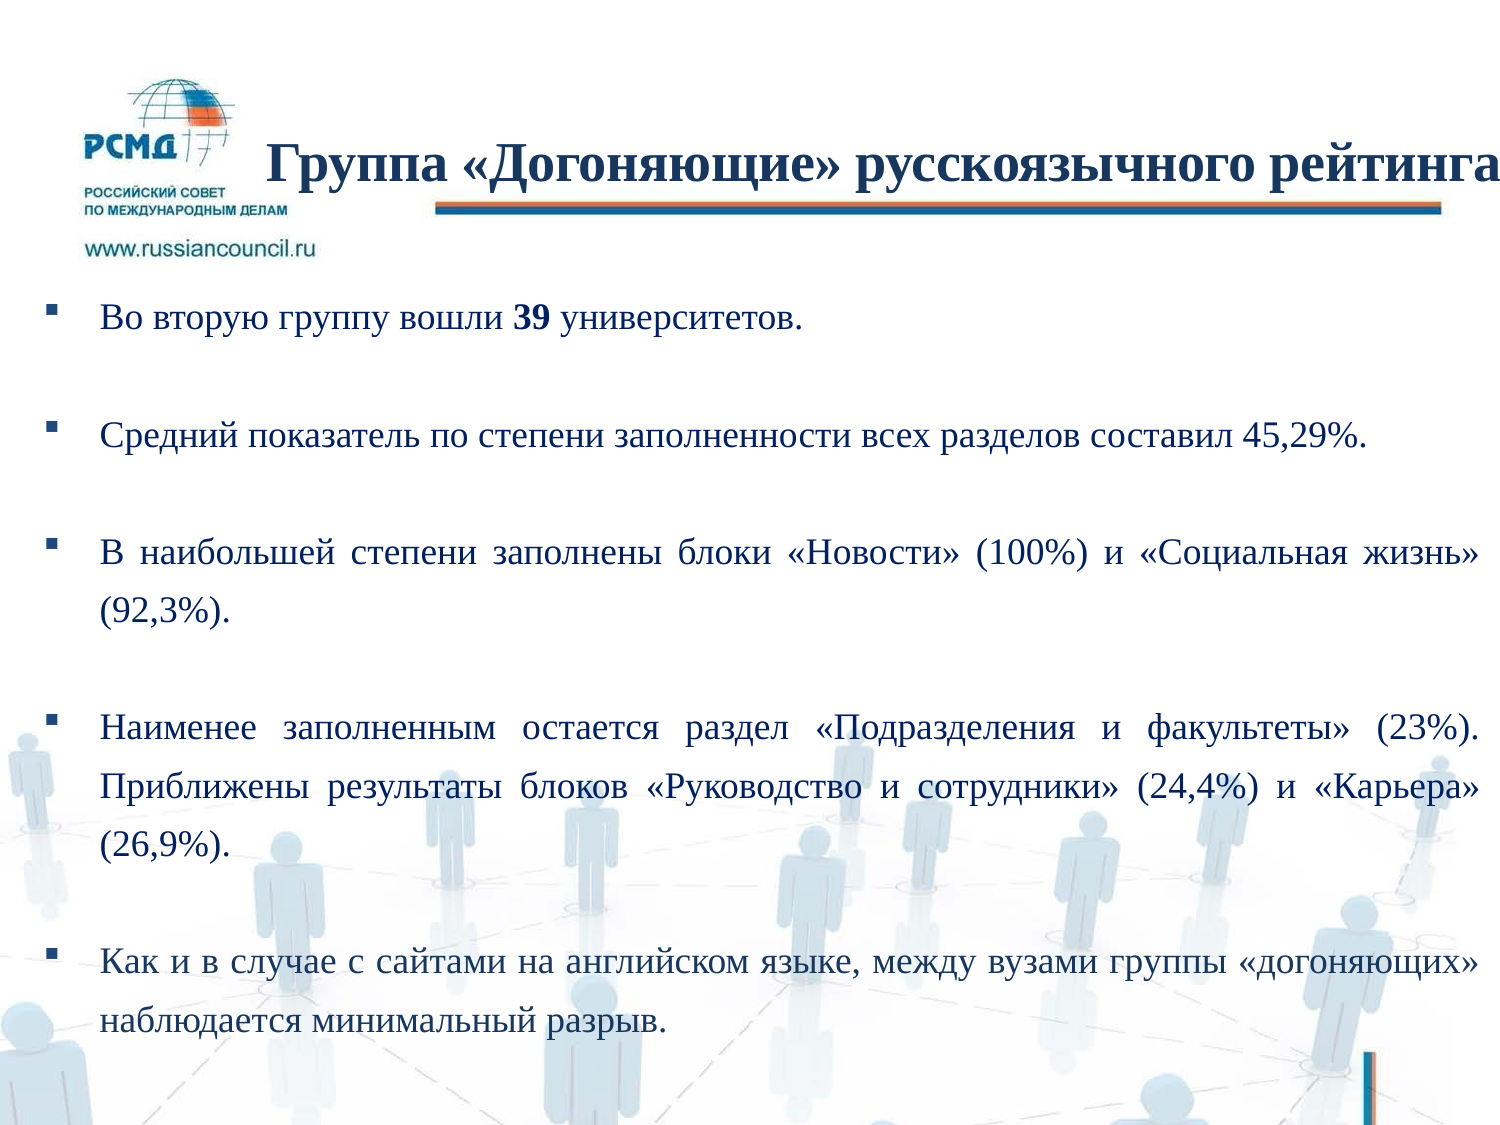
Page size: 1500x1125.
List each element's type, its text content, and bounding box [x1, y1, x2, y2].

title Группа «Догоняющие» русскоязычного рейтинга [176, 125, 1500, 197]
picture [0, 0, 1500, 1125]
list Во вторую группу вошли 39 университетов. Средний показатель по степени заполненности всех разделов составил 45,29%. В наибольшей степени заполнены блоки «Новости» (100%) и «Социальная жизнь» (92,3%). Наименее заполненным остается раздел «Подразделения и факультеты» (23%). Приближены результаты блоков «Руководство и сотрудники» (24,4%) и «Карьера» (26,9%). Как и в случае с сайтами на английском языке, между вузами группы «догоняющих» наблюдается минимальный разрыв. [41, 278, 1483, 1125]
